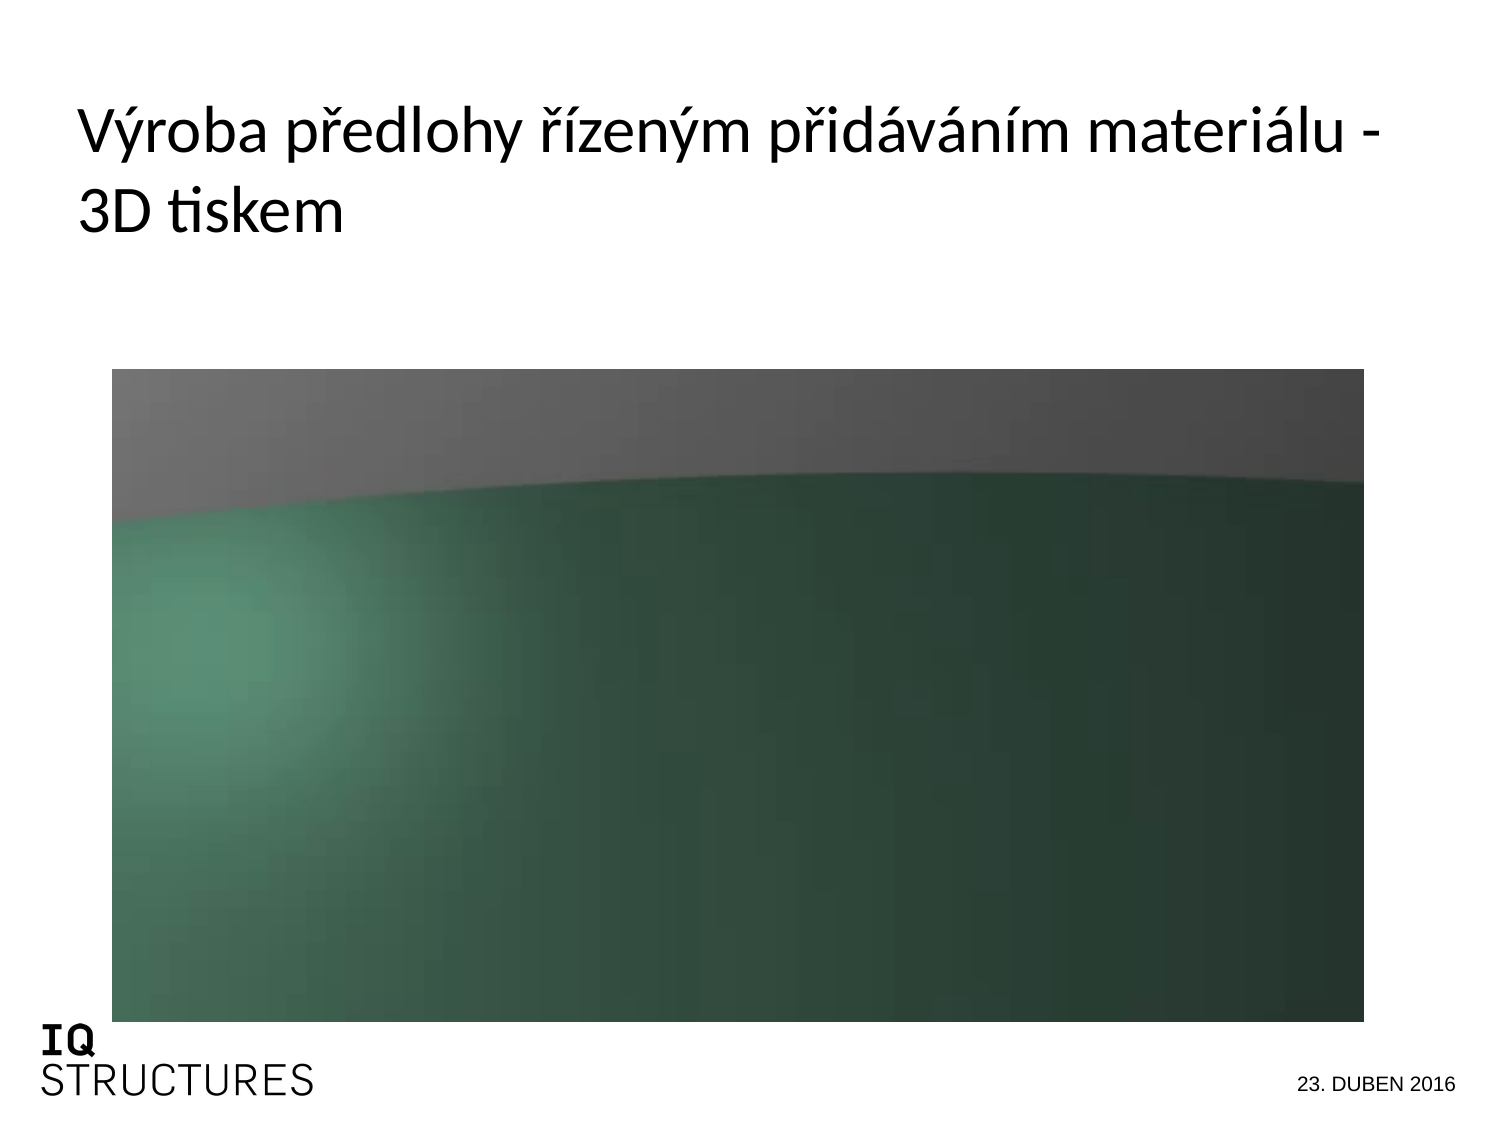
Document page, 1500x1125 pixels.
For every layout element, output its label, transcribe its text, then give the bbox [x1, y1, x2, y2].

title Výroba předlohy řízeným přidáváním materiálu - 3D tiskem [63, 78, 1414, 266]
picture [41, 1023, 313, 1096]
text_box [111, 368, 1365, 1023]
